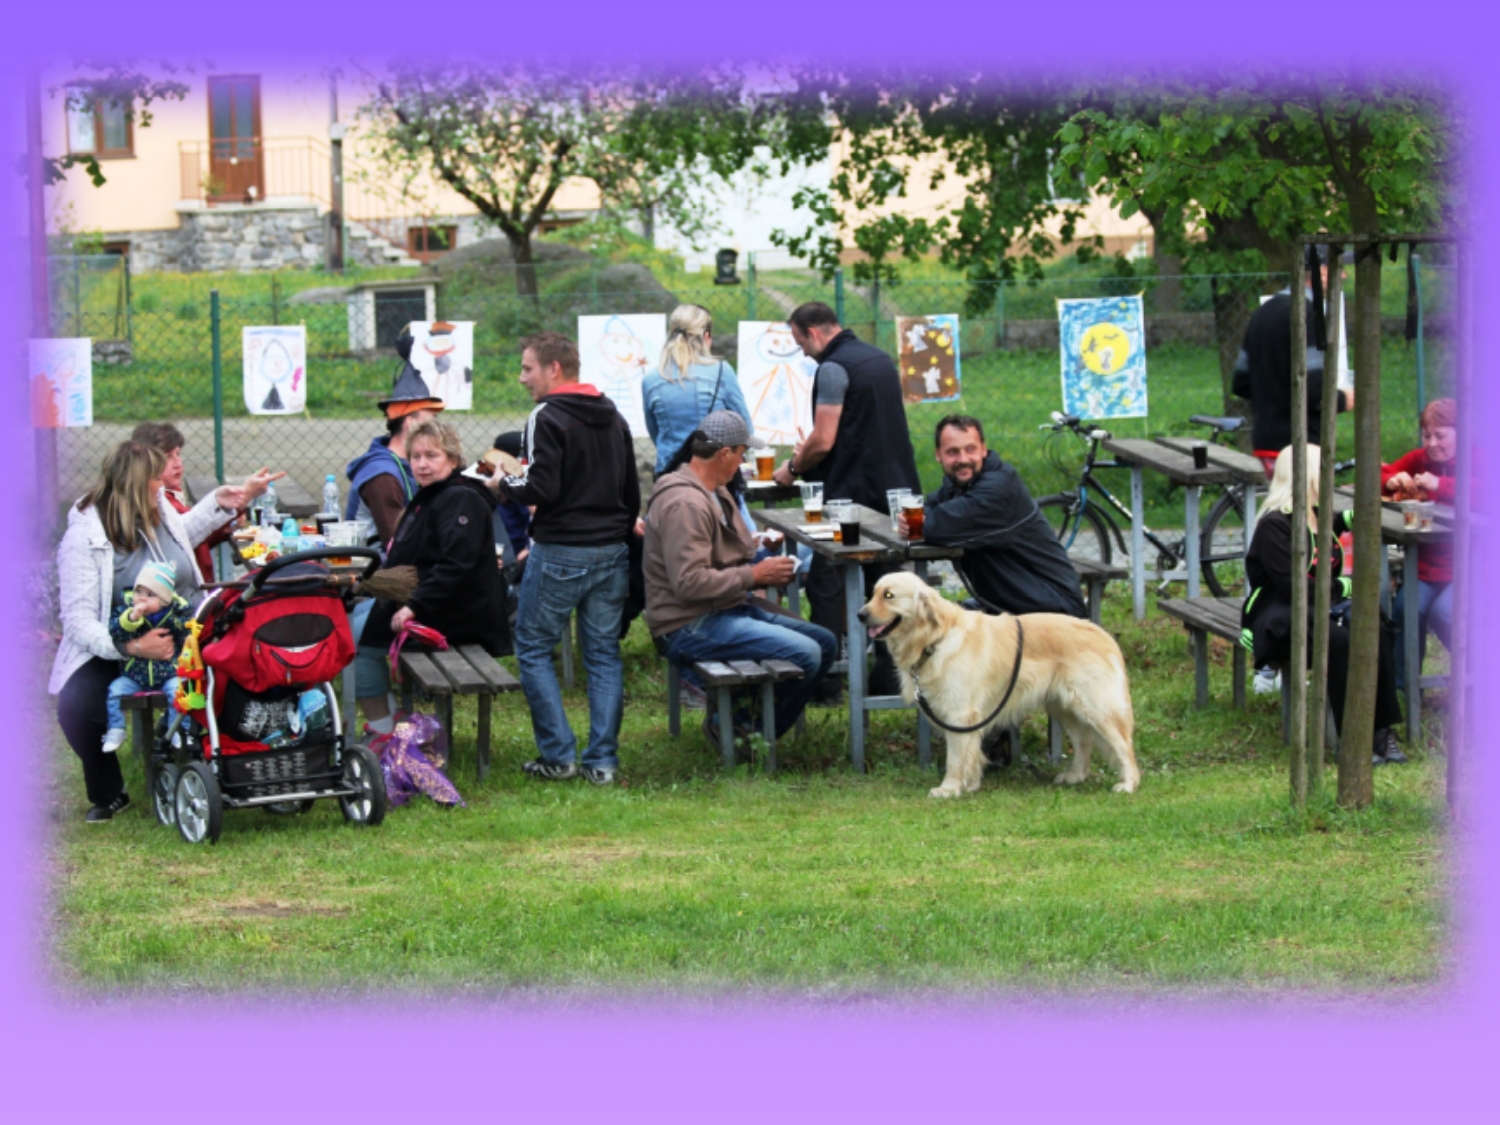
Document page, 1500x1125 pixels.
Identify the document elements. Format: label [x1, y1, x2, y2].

picture [0, 42, 1500, 1043]
